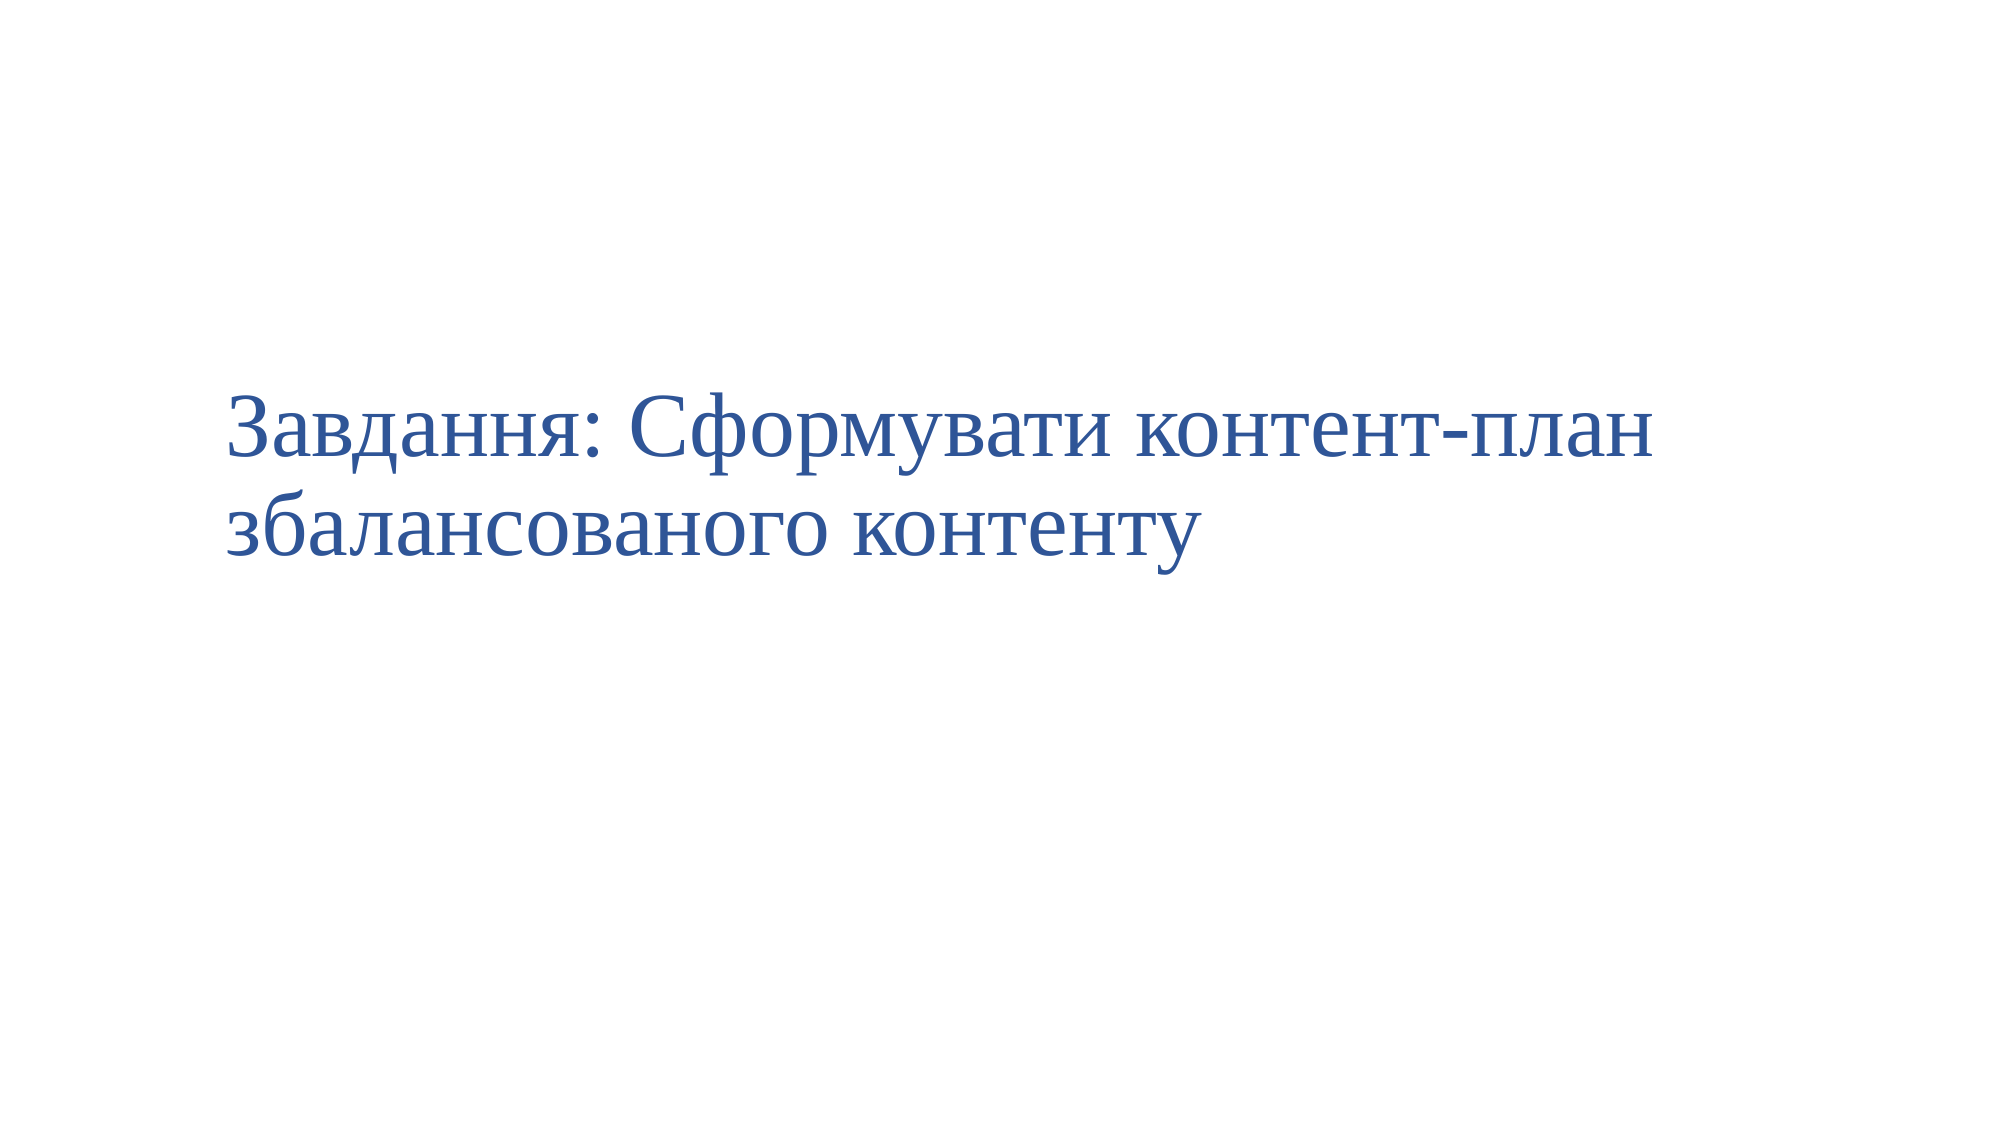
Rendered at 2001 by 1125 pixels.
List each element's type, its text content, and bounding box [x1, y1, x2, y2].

title Завдання: Сформувати контент-план збалансованого контенту [210, 367, 1936, 586]
